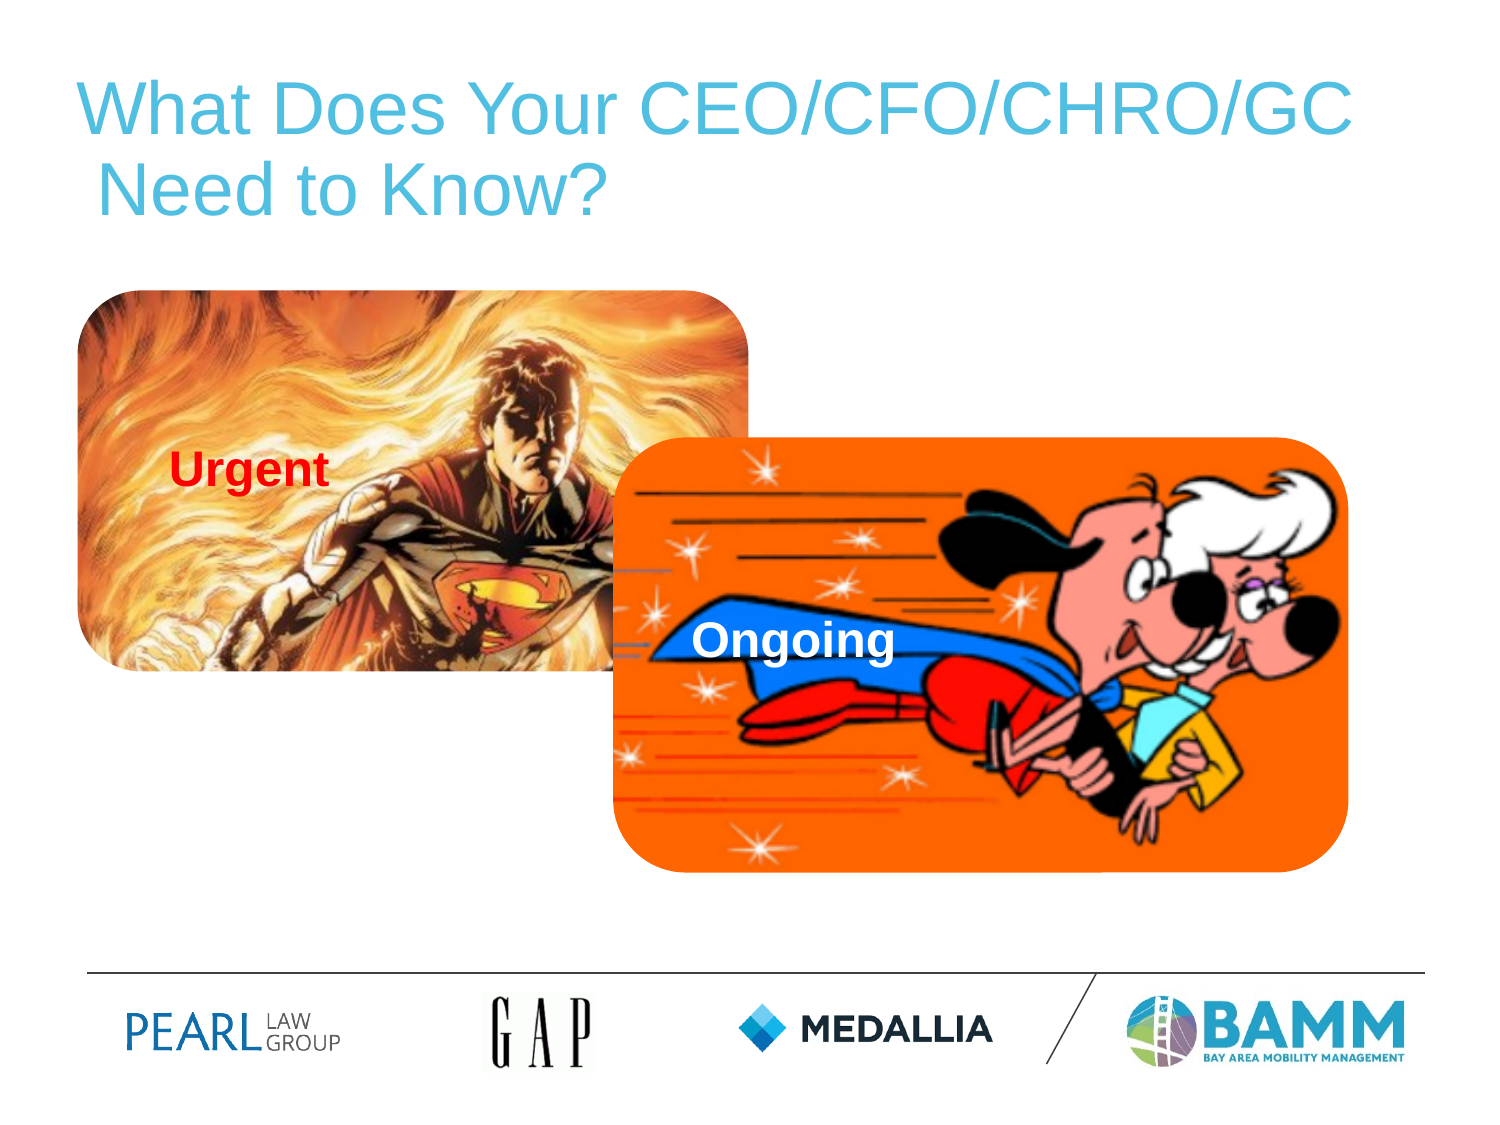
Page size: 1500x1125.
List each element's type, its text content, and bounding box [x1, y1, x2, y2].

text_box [60, 290, 749, 672]
picture [127, 1012, 340, 1051]
picture [737, 999, 997, 1055]
picture [1122, 990, 1411, 1073]
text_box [574, 437, 1349, 873]
picture [482, 992, 596, 1073]
title What Does Your CEO/CFO/CHRO/GC Need to Know? [60, 62, 1411, 235]
